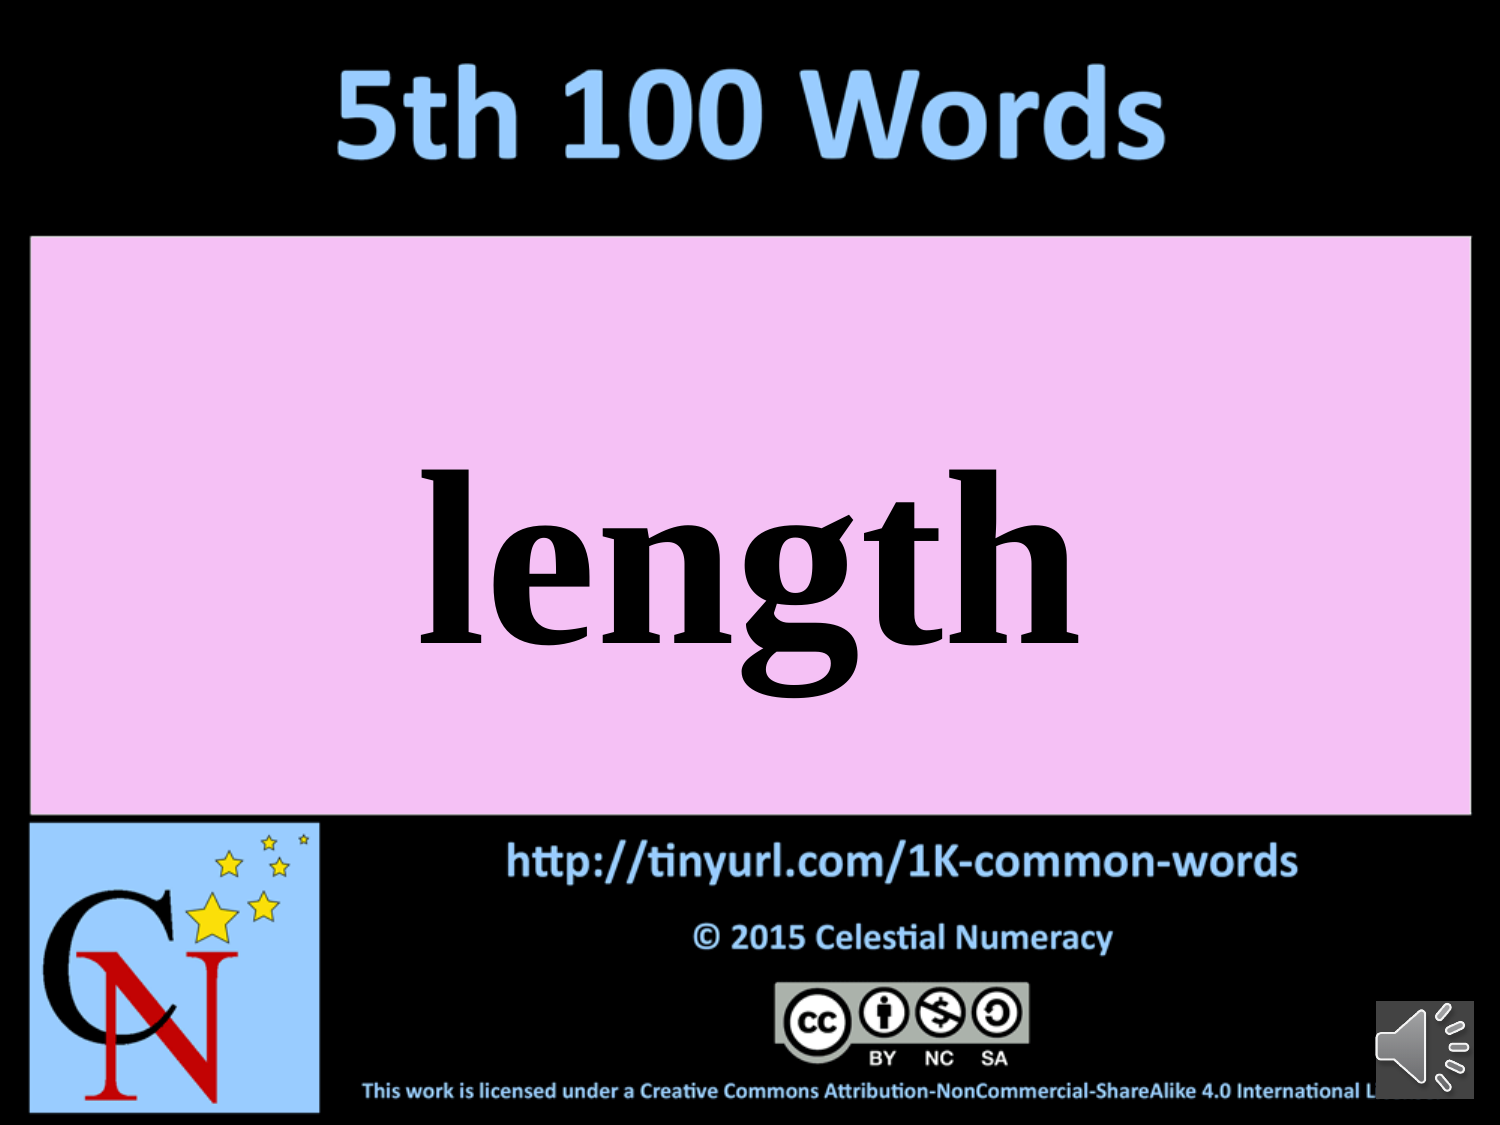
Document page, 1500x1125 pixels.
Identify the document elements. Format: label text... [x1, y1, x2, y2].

picture [0, 0, 1500, 1125]
title length [103, 453, 1397, 672]
